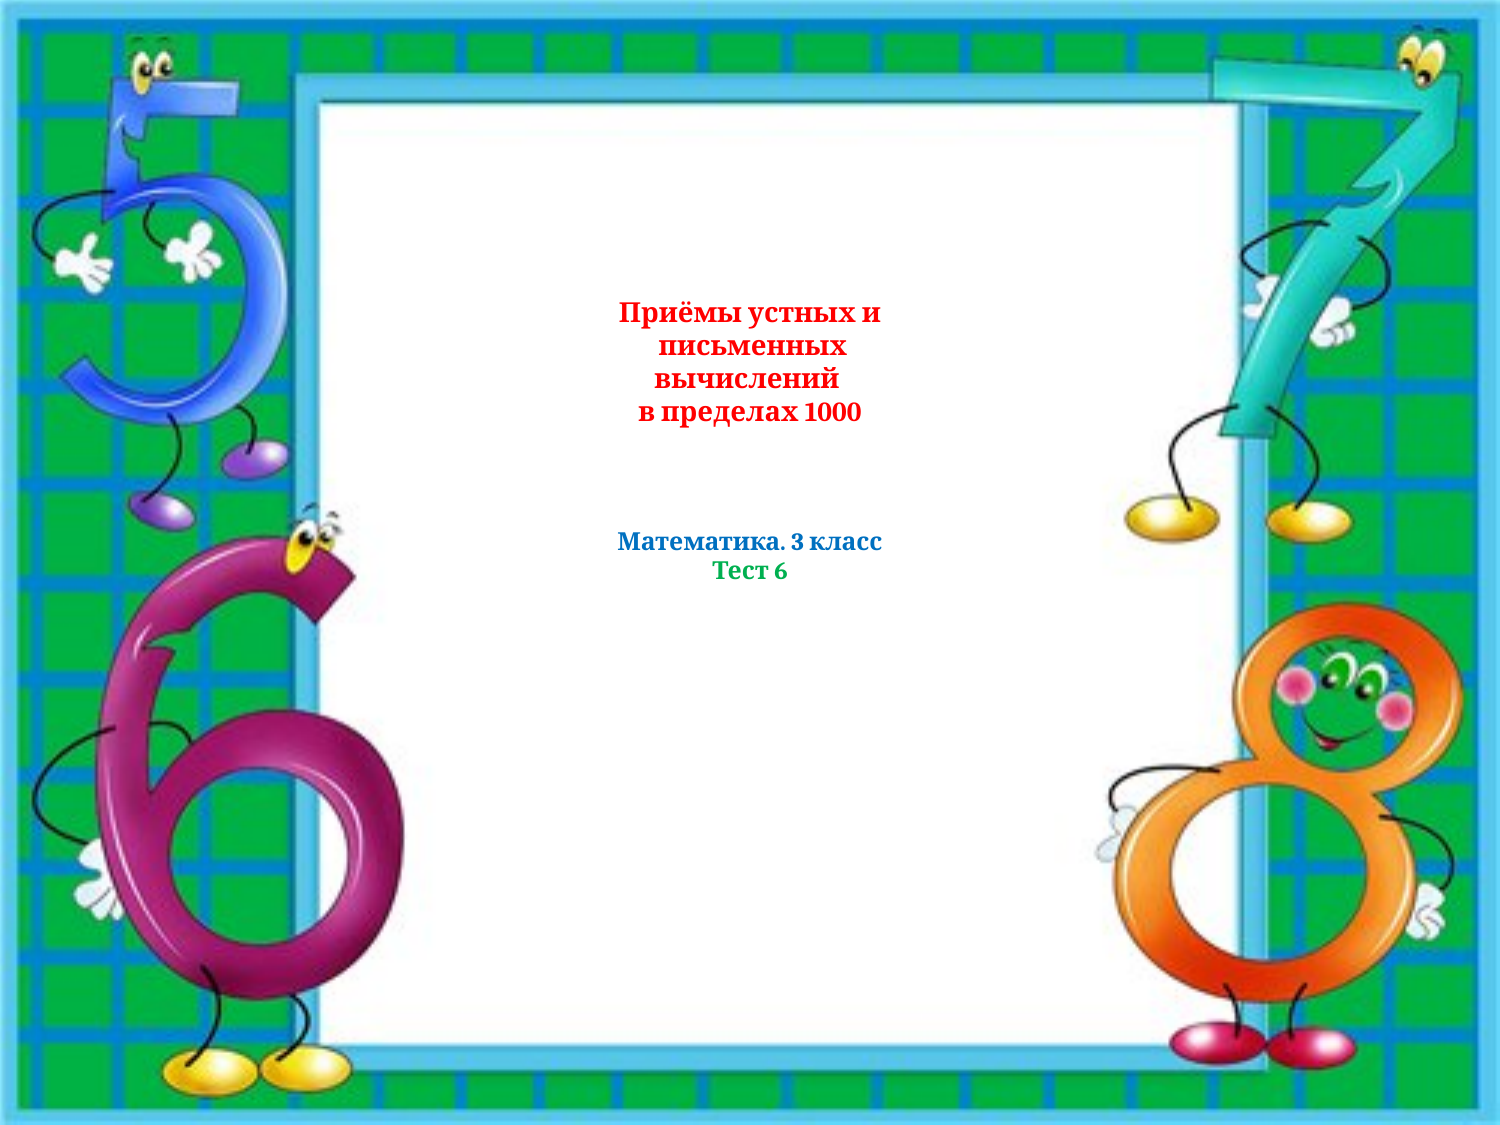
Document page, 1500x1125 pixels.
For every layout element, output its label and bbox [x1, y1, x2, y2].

list [0, 0, 1500, 1125]
